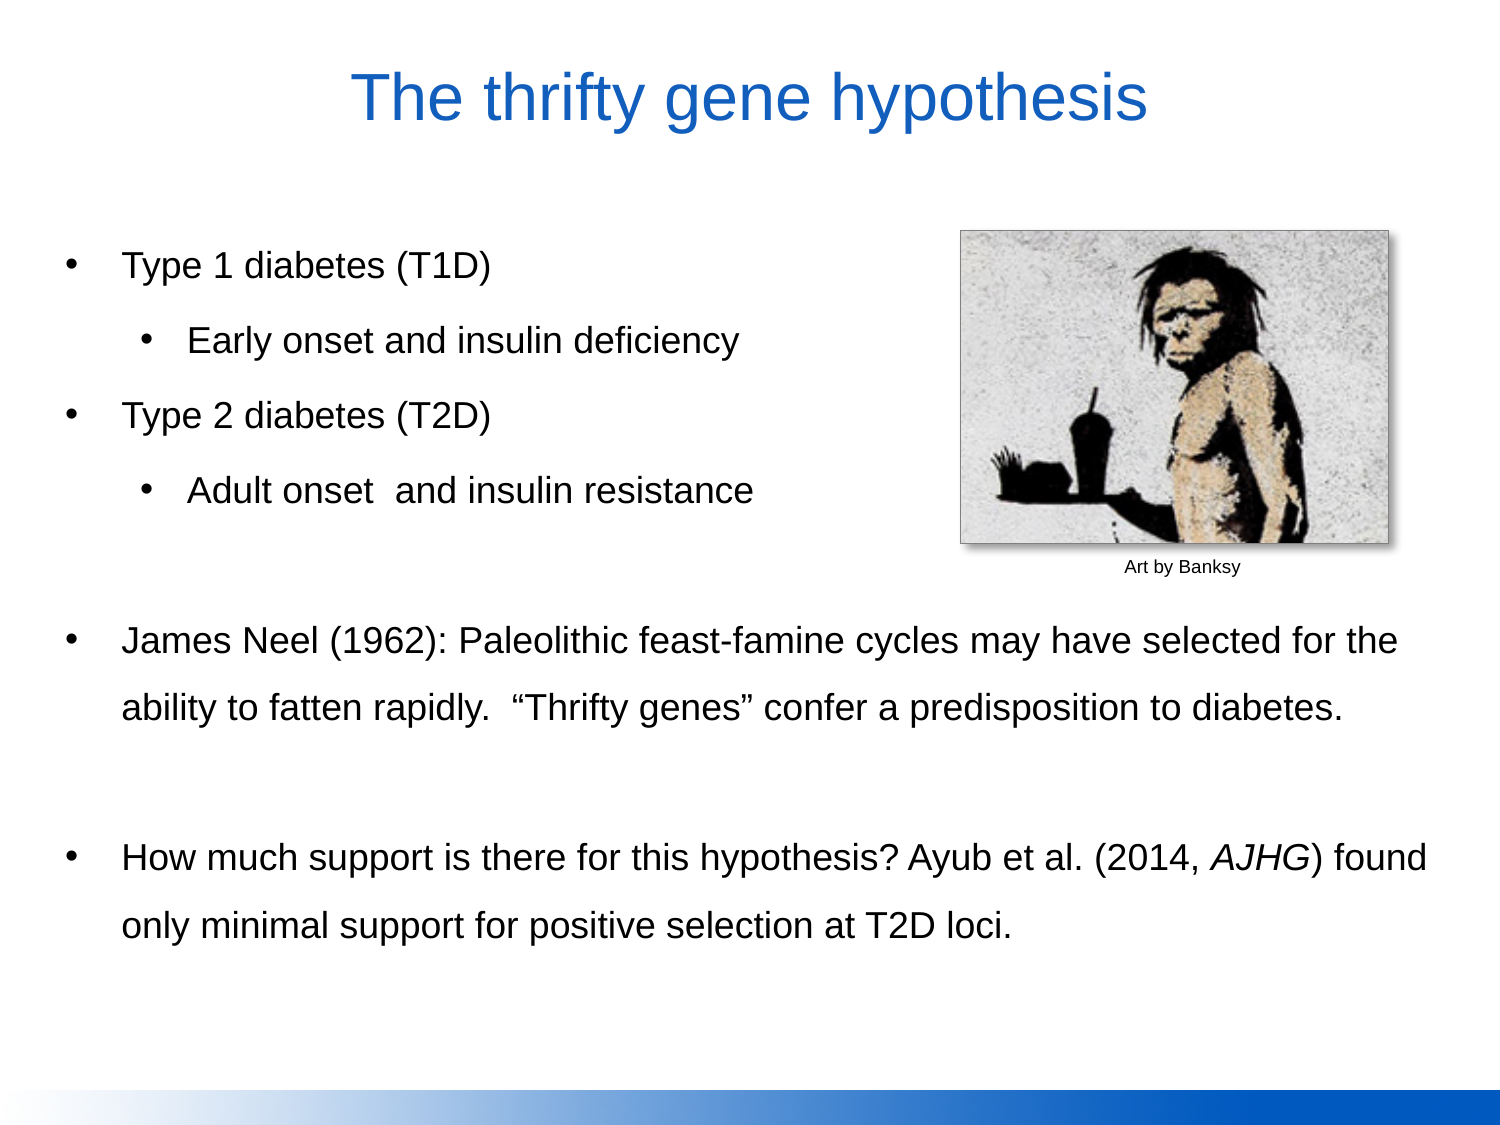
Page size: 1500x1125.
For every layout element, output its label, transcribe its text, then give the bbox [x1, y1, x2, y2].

list Type 1 diabetes (T1D) Early onset and insulin deficiency Type 2 diabetes (T2D) Adult onset and insulin resistance James Neel (1962): Paleolithic feast-famine cycles may have selected for the ability to fatten rapidly. “Thrifty genes” confer a predisposition to diabetes. How much support is there for this hypothesis? Ayub et al. (2014, AJHG) found only minimal support for positive selection at T2D loci. [50, 158, 1478, 1017]
picture [1, 1089, 1500, 1125]
title The thrifty gene hypothesis [75, 0, 1425, 158]
text_box Art by Banksy [1106, 552, 1259, 585]
picture [960, 230, 1389, 544]
